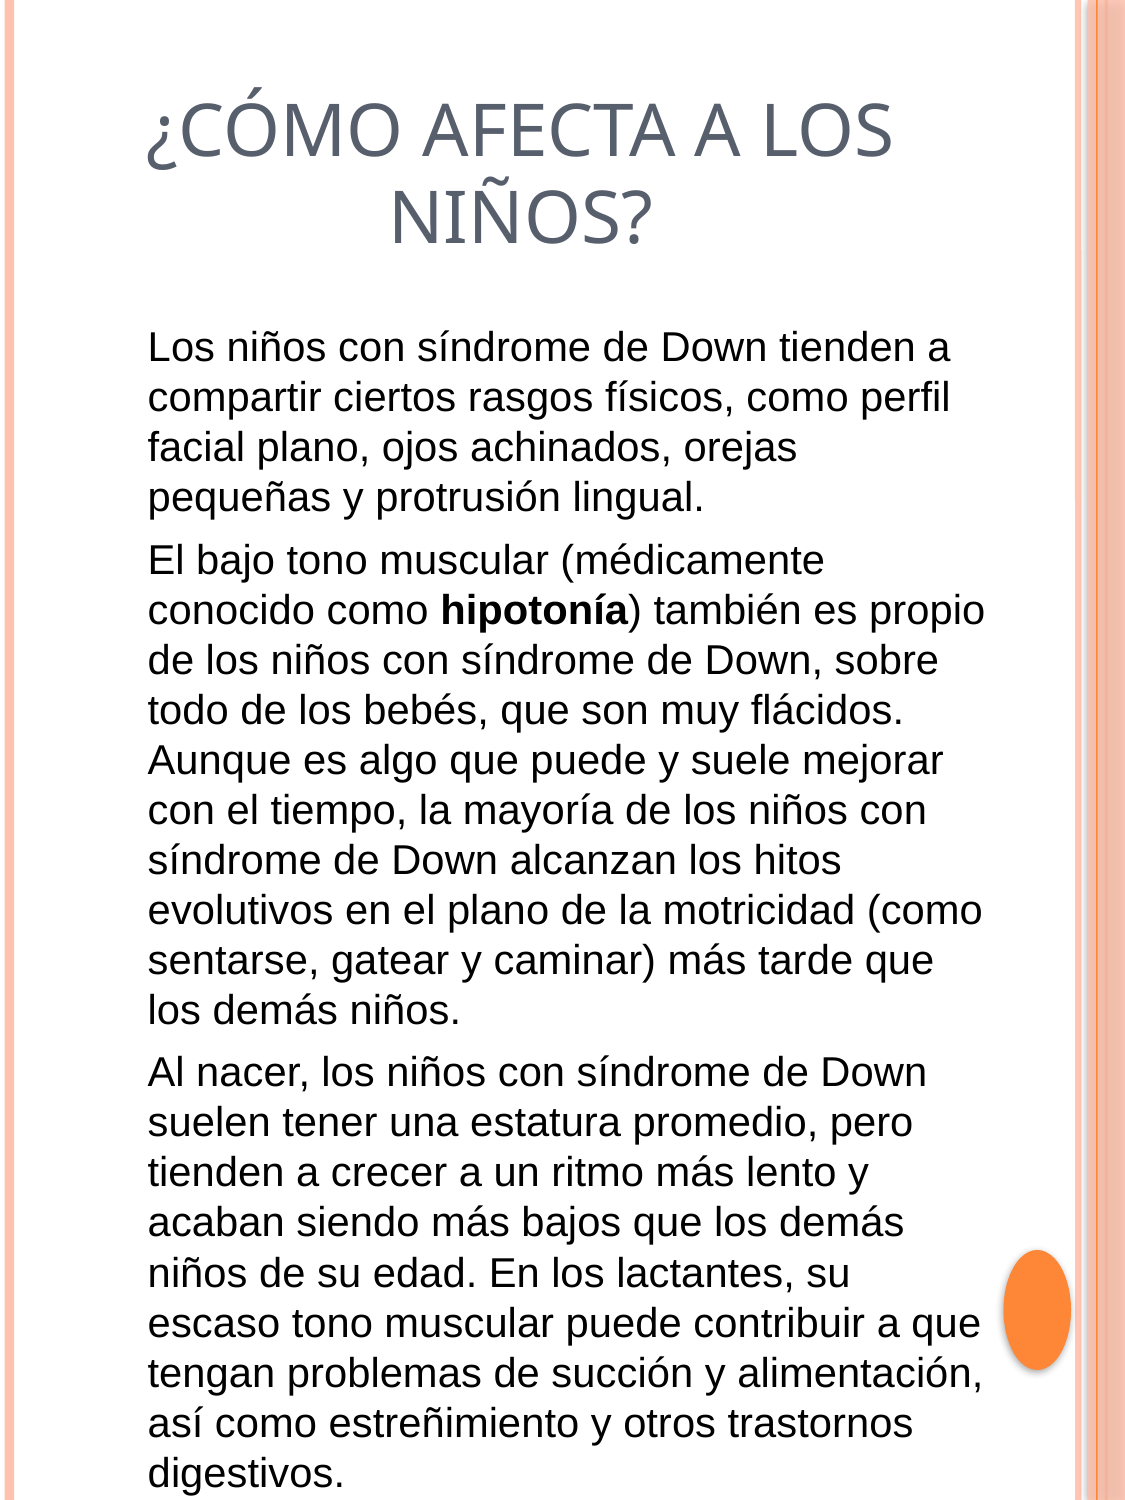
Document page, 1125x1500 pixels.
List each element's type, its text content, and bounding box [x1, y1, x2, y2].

title ¿Cómo AFECTA A LOS NIÑOS? [61, 78, 981, 266]
list Los niños con síndrome de Down tienden a compartir ciertos rasgos físicos, como perfil facial plano, ojos achinados, orejas pequeñas y protrusión lingual. El bajo tono muscular (médicamente conocido como hipotonía) también es propio de los niños con síndrome de Down, sobre todo de los bebés, que son muy flácidos. Aunque es algo que puede y suele mejorar con el tiempo, la mayoría de los niños con síndrome de Down alcanzan los hitos evolutivos en el plano de la motricidad (como sentarse, gatear y caminar) más tarde que los demás niños. Al nacer, los niños con síndrome de Down suelen tener una estatura promedio, pero tienden a crecer a un ritmo más lento y acaban siendo más bajos que los demás niños de su edad. En los lactantes, su escaso tono muscular puede contribuir a que tengan problemas de succión y alimentación, así como estreñimiento y otros trastornos digestivos. [87, 312, 1007, 1432]
